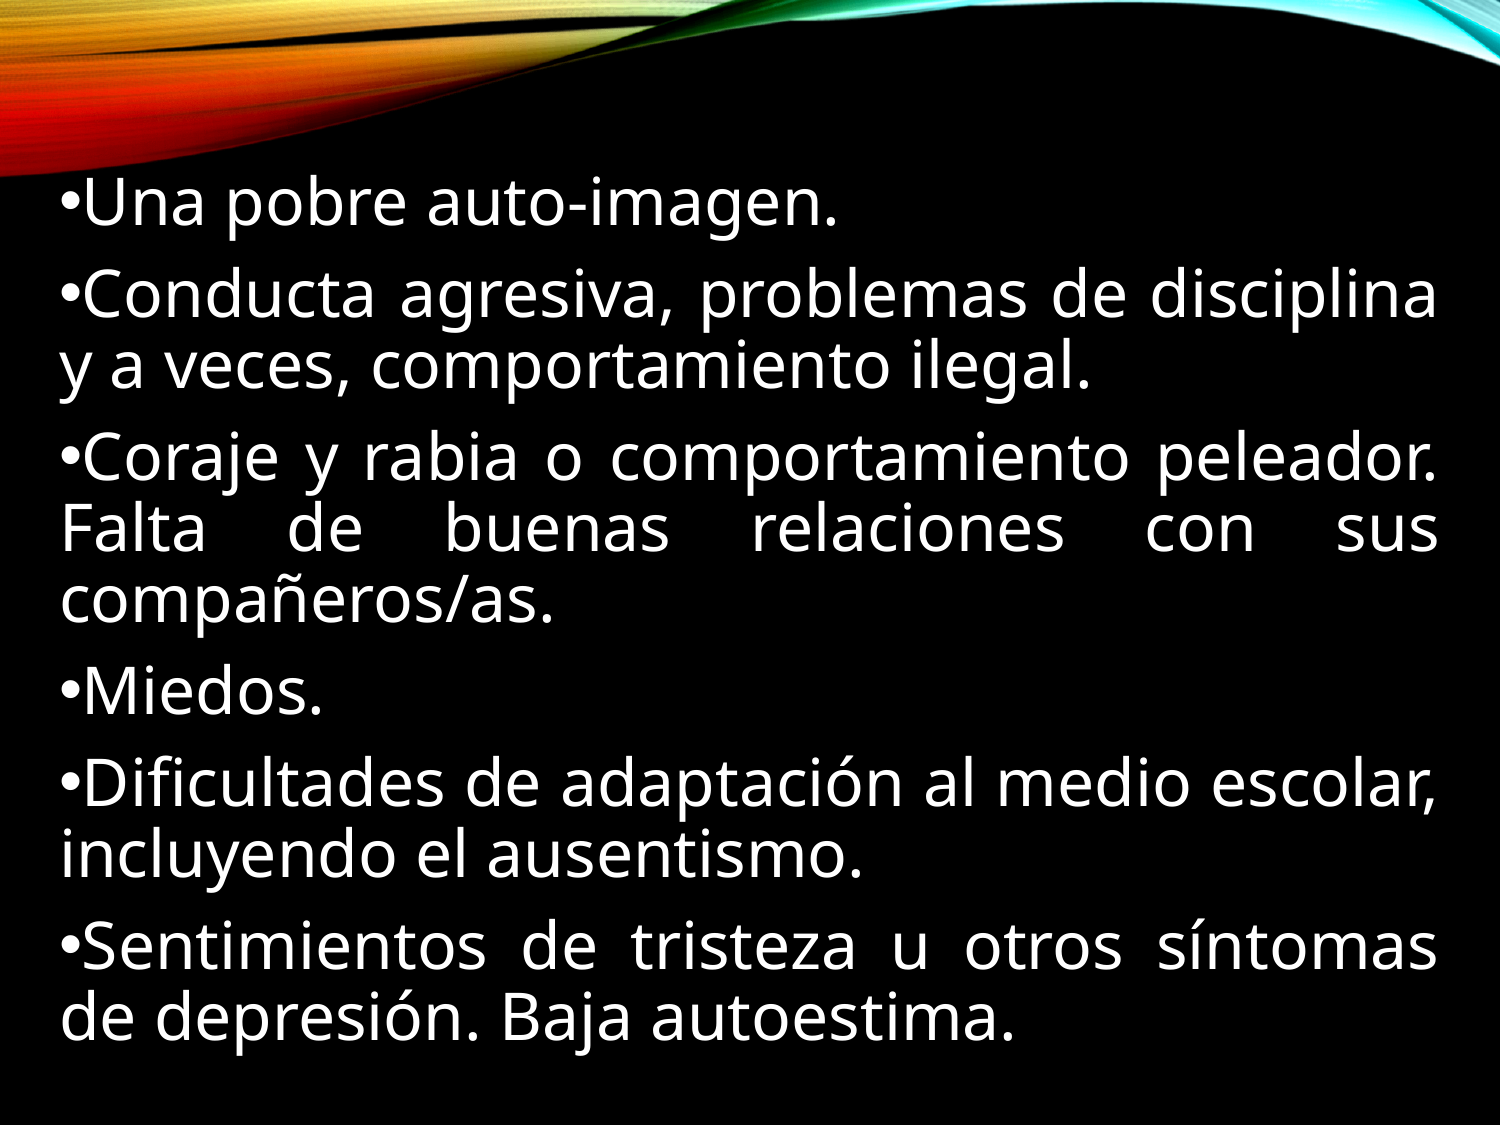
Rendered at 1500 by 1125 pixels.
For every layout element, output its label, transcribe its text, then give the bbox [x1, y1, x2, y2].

picture [0, 0, 1500, 178]
list Una pobre auto-imagen. Conducta agresiva, problemas de disciplina y a veces, comportamiento ilegal. Coraje y rabia o comportamiento peleador. Falta de buenas relaciones con sus compañeros/as. Miedos. Dificultades de adaptación al medio escolar, incluyendo el ausentismo. Sentimientos de tristeza u otros síntomas de depresión. Baja autoestima. [44, 160, 1456, 1071]
